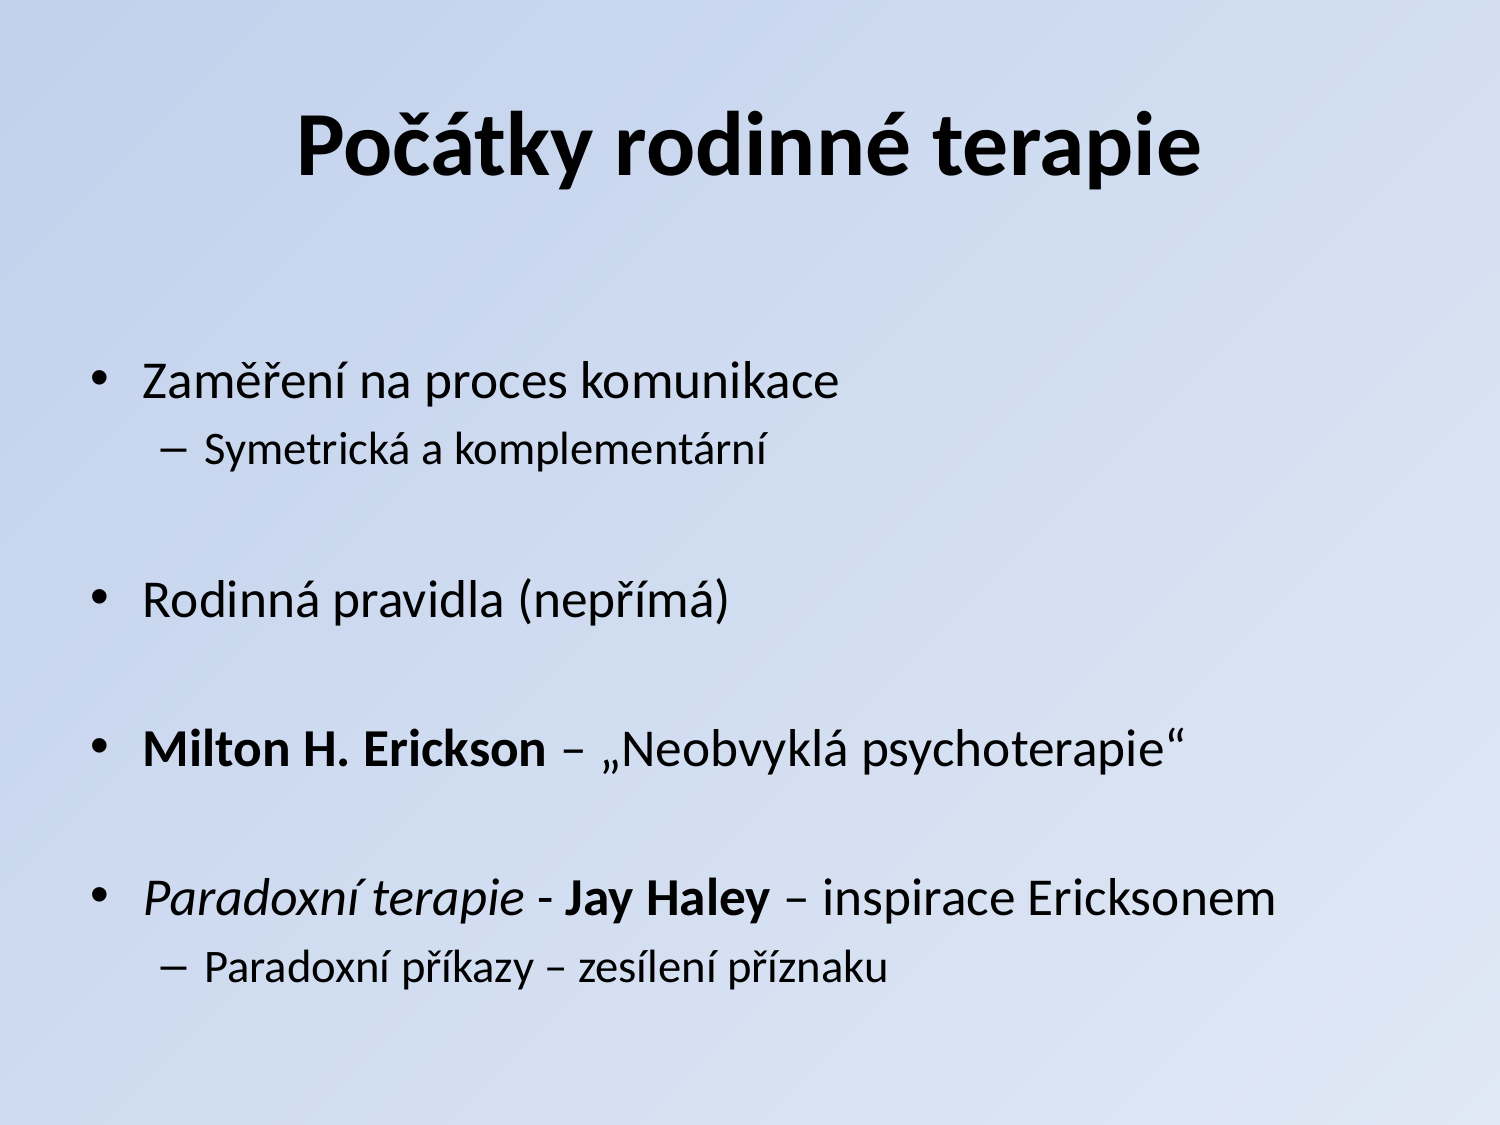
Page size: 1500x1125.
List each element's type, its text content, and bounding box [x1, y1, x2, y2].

title Počátky rodinné terapie [75, 45, 1425, 233]
list Zaměření na proces komunikace Symetrická a komplementární Rodinná pravidla (nepřímá) Milton H. Erickson – „Neobvyklá psychoterapie“ Paradoxní terapie - Jay Haley – inspirace Ericksonem Paradoxní příkazy – zesílení příznaku [75, 262, 1425, 1005]
